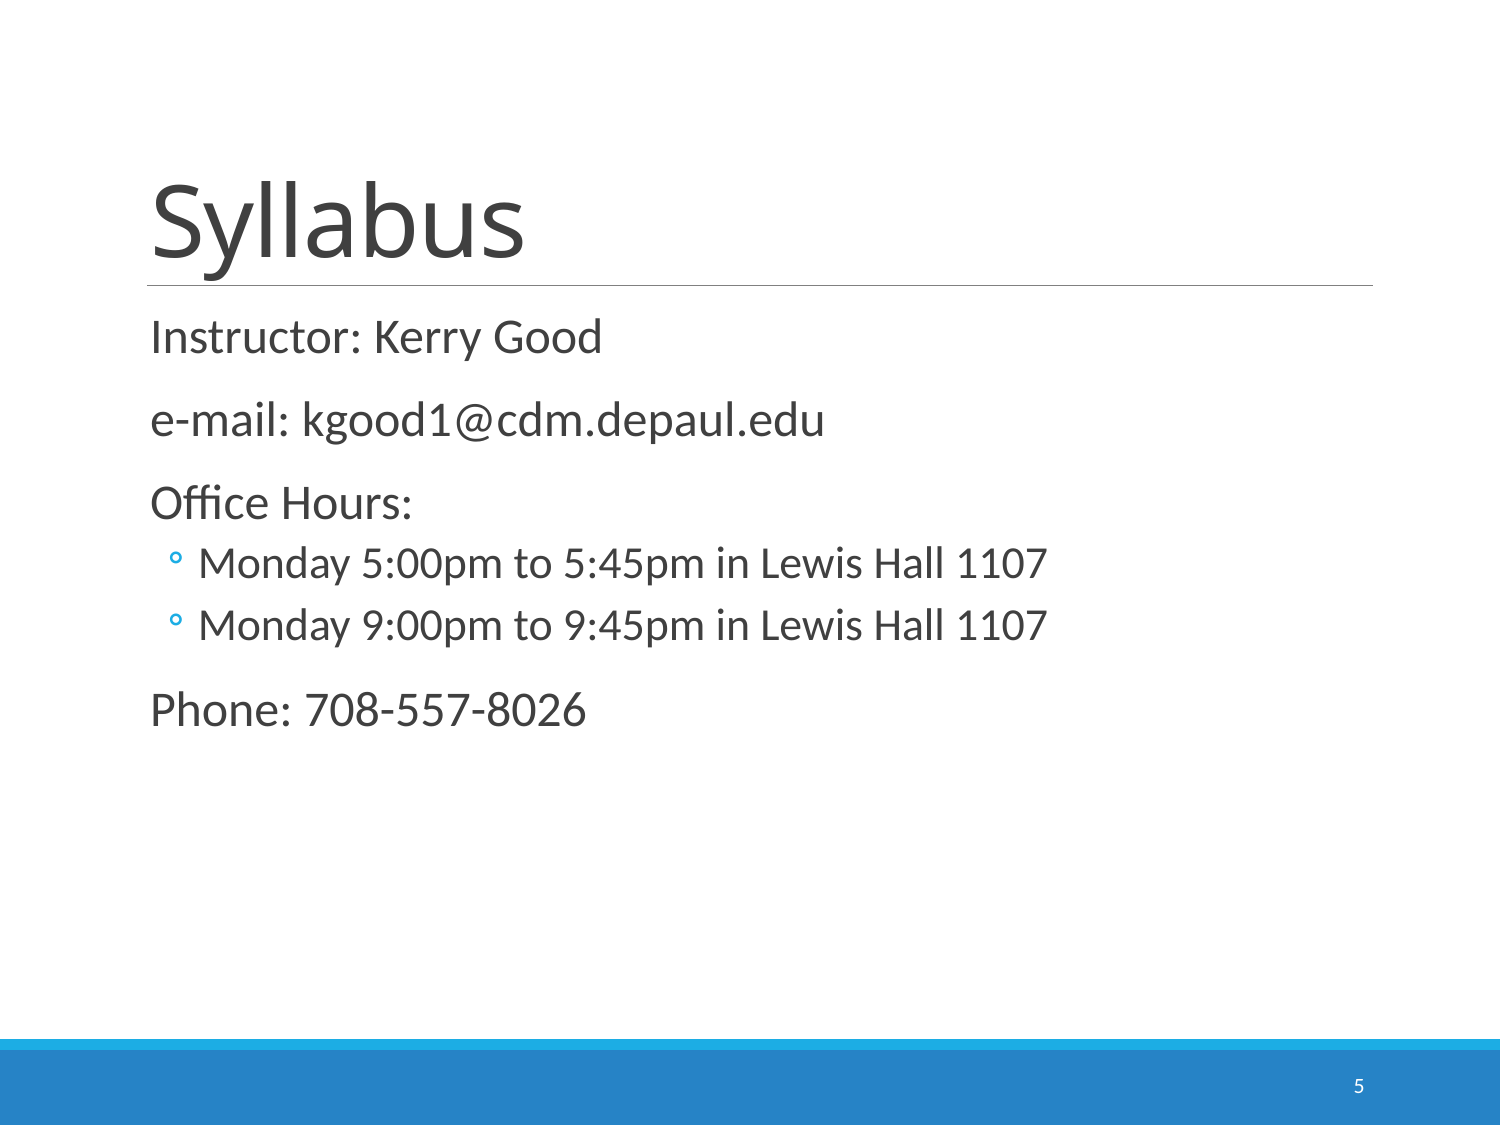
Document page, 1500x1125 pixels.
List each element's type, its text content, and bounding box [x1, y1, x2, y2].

slide_number 5 [1218, 1054, 1380, 1115]
list Instructor: Kerry Good e-mail: kgood1@cdm.depaul.edu Office Hours: Monday 5:00pm to 5:45pm in Lewis Hall 1107 Monday 9:00pm to 9:45pm in Lewis Hall 1107 Phone: 708-557-8026 [135, 302, 1373, 963]
title Syllabus [135, 47, 1373, 285]
